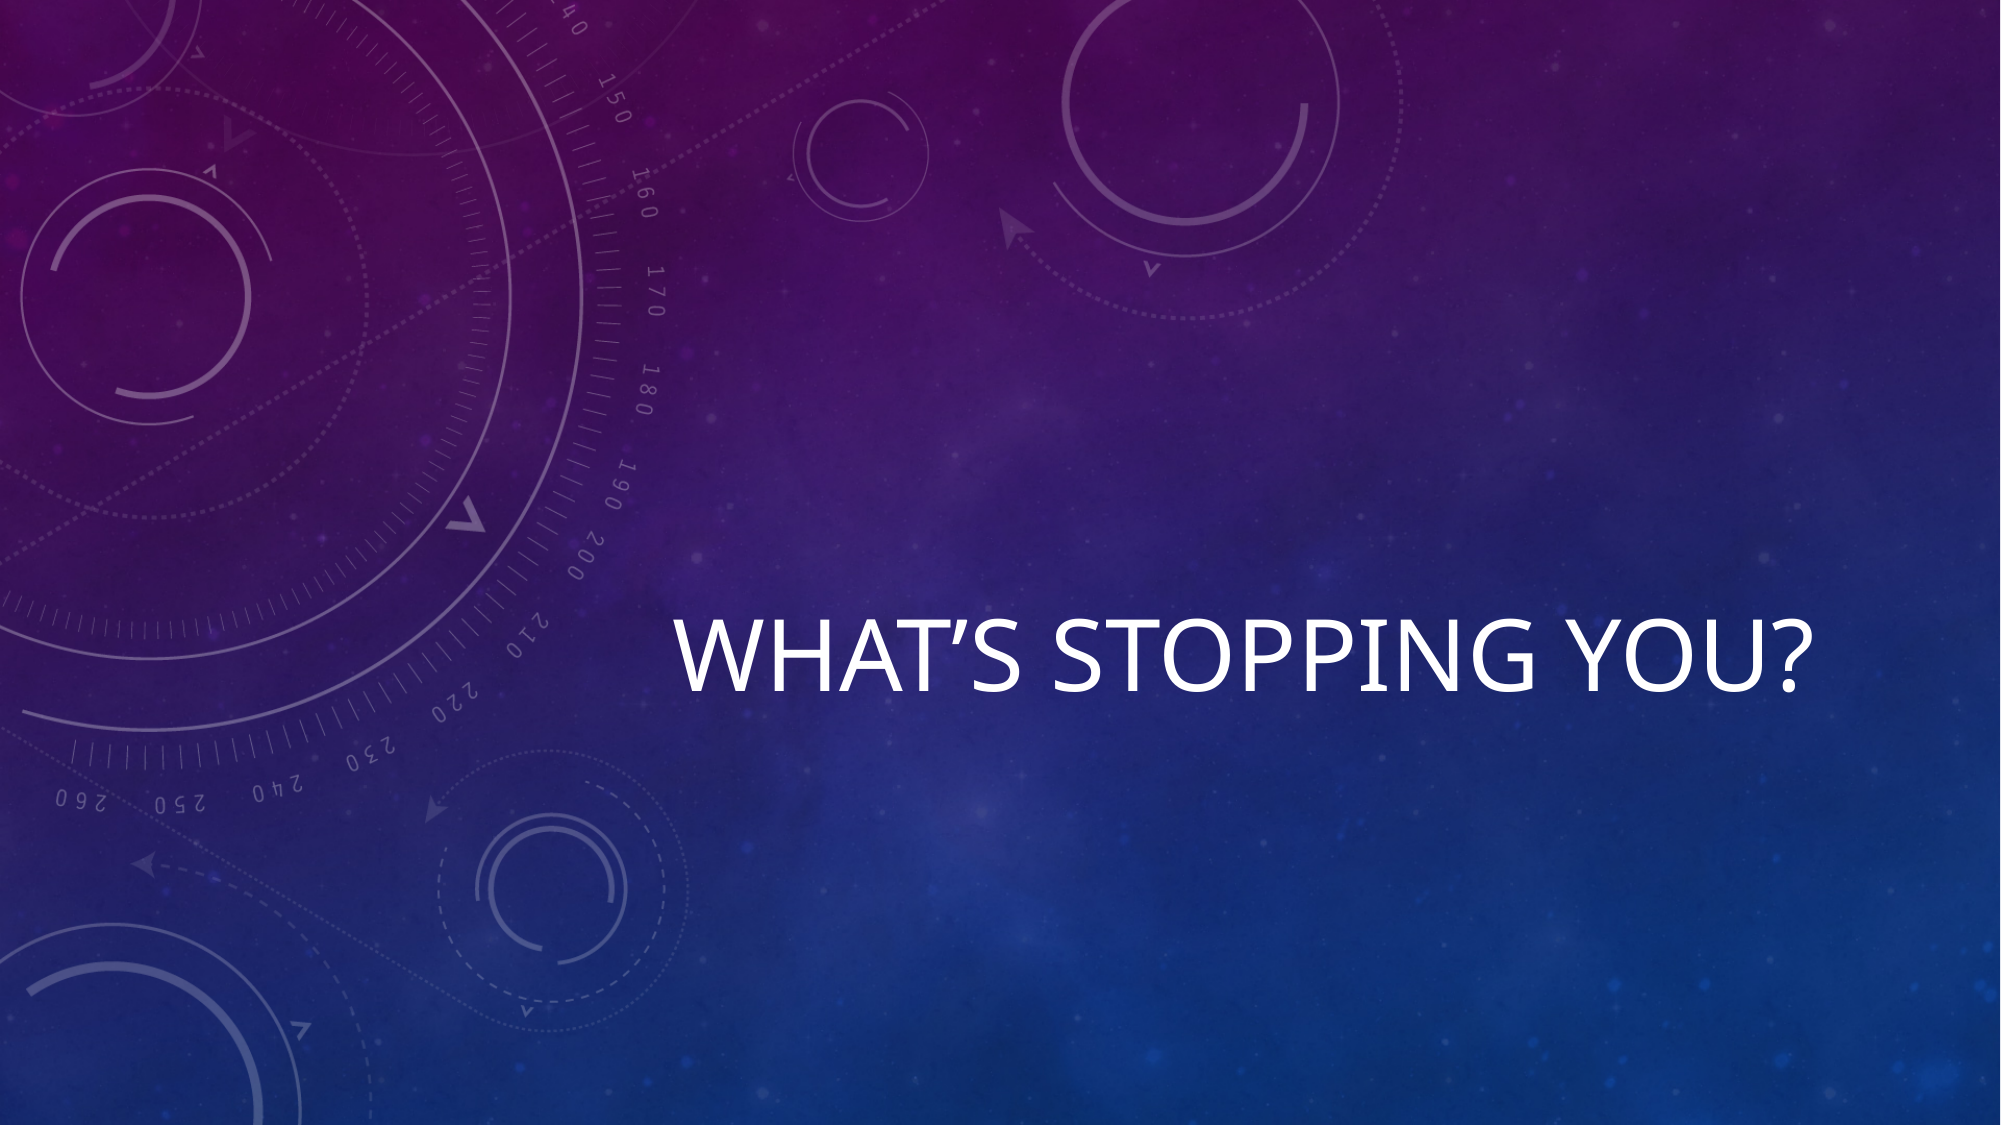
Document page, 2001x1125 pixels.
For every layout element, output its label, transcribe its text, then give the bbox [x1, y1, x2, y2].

picture [0, 0, 2001, 1125]
title What’s stopping you? [650, 322, 1831, 720]
